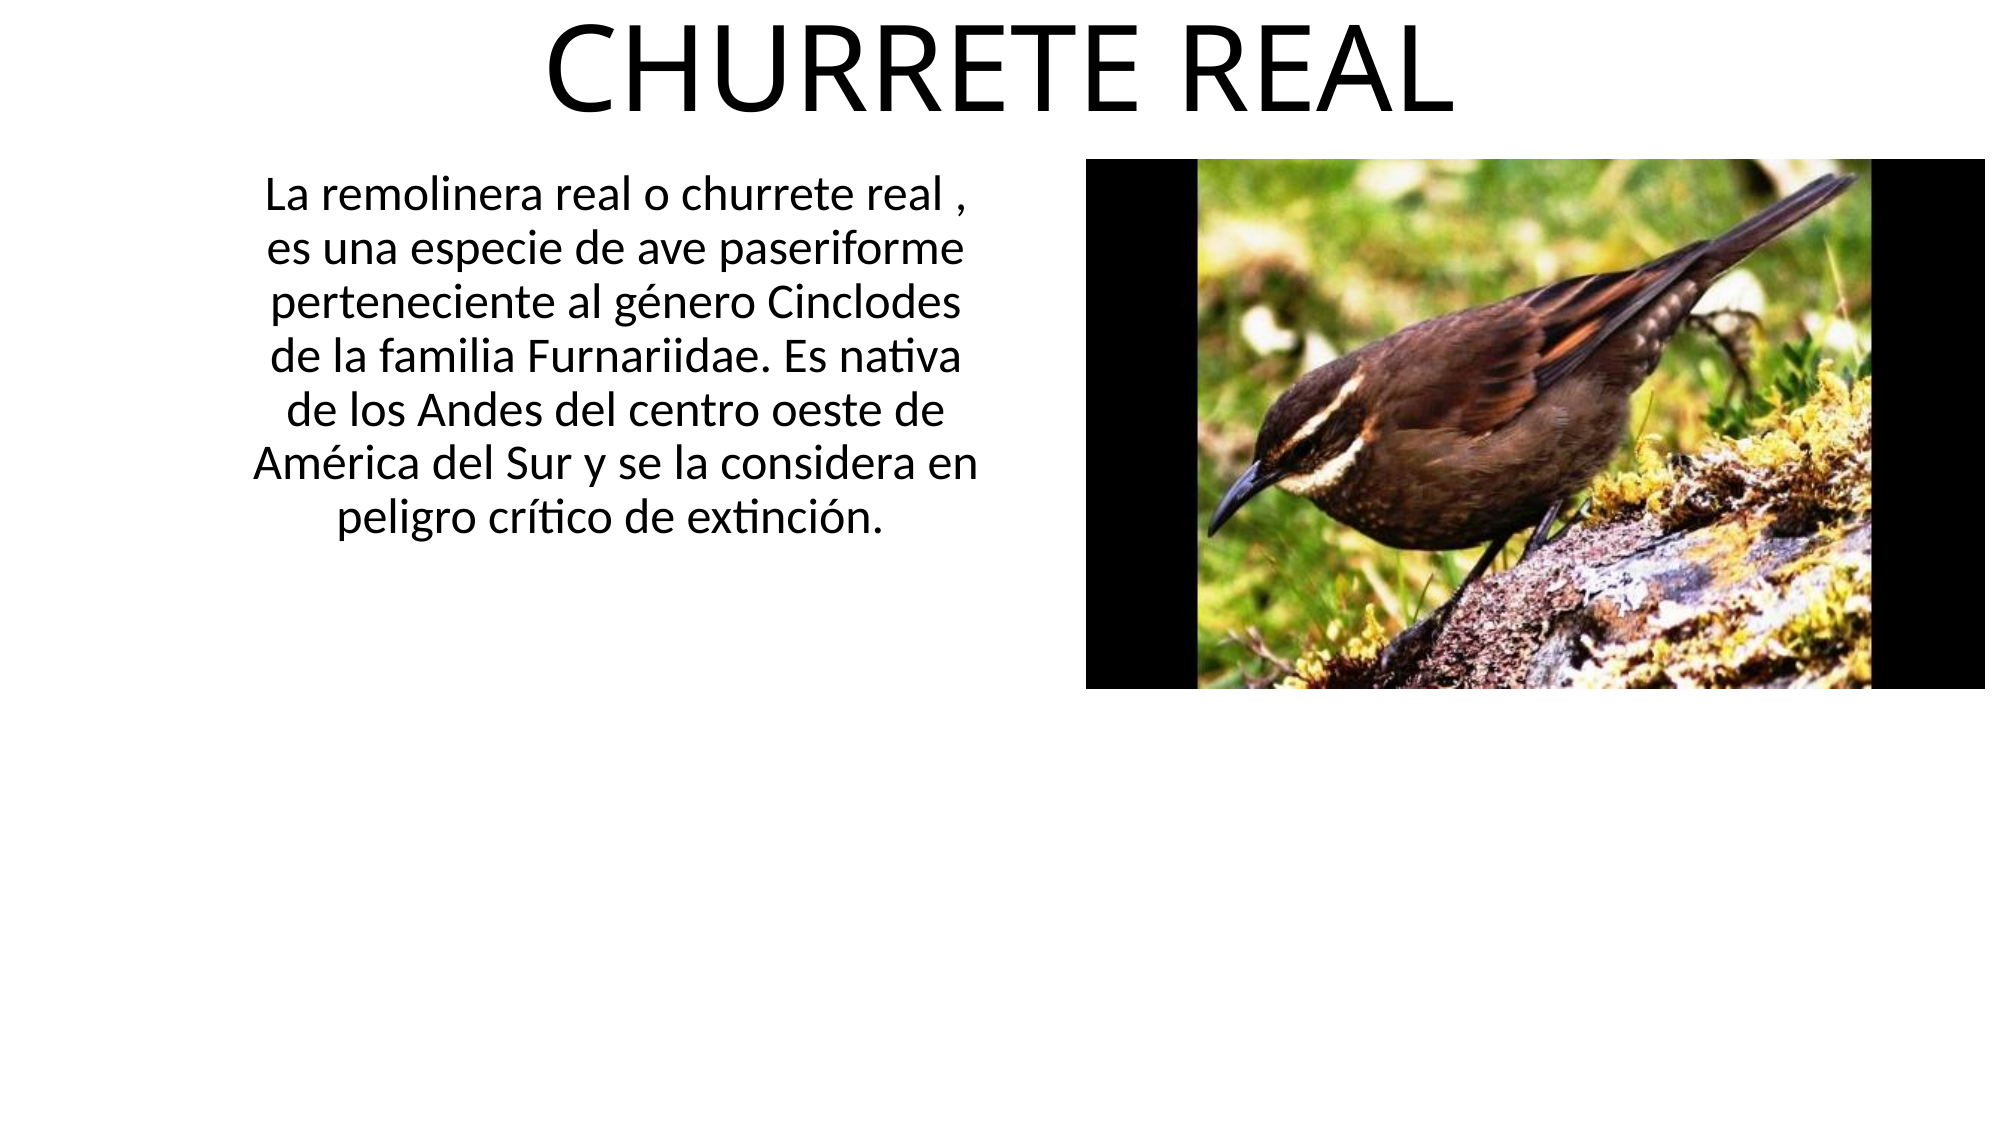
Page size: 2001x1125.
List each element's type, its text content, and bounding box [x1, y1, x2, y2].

subtitle La remolinera real​ o churrete real ​, es una especie de ave paseriforme perteneciente al género Cinclodes de la familia Furnariidae. Es nativa de los Andes del centro oeste de América del Sur y se la considera en peligro crítico de extinción.​ [232, 159, 1000, 595]
picture [1085, 159, 1985, 690]
title CHURRETE REAL [249, 0, 1750, 145]
